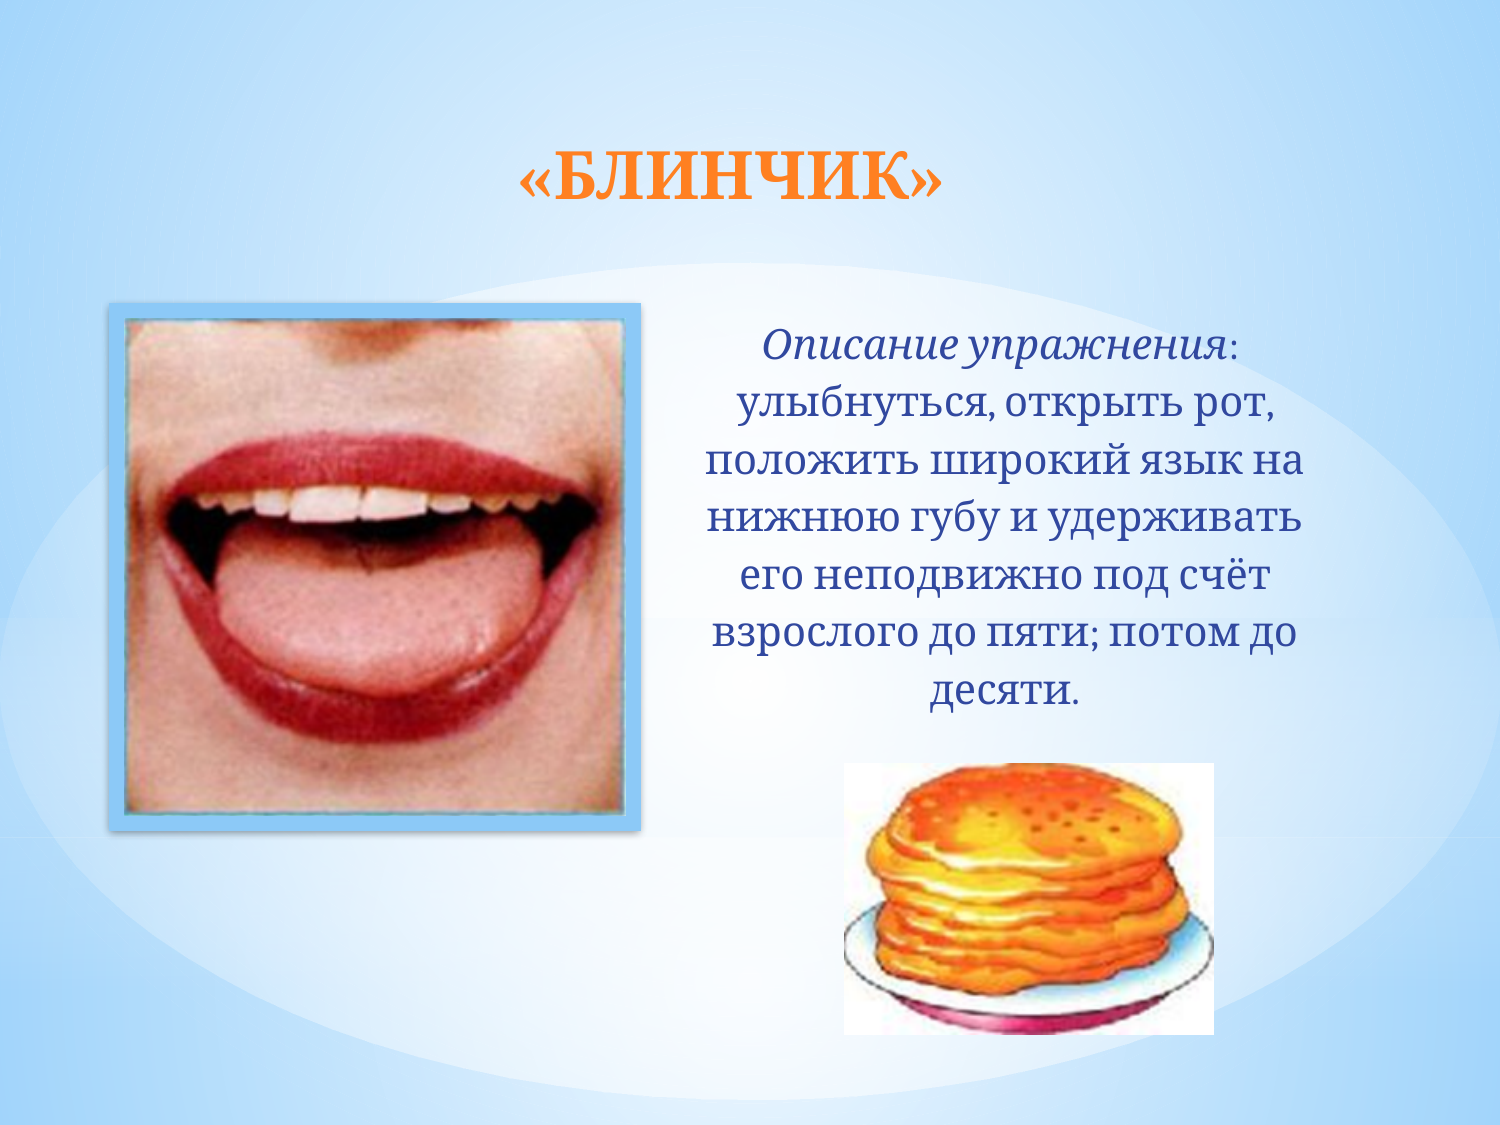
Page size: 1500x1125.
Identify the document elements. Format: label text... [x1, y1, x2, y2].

picture [123, 317, 627, 817]
picture [844, 763, 1215, 1036]
title «БЛИНЧИК» [147, 113, 1316, 220]
list Описание упражнения: улыбнуться, открыть рот, положить широкий язык на нижнюю губу и удерживать его неподвижно под счёт взрослого до пяти; потом до десяти. [684, 302, 1365, 925]
